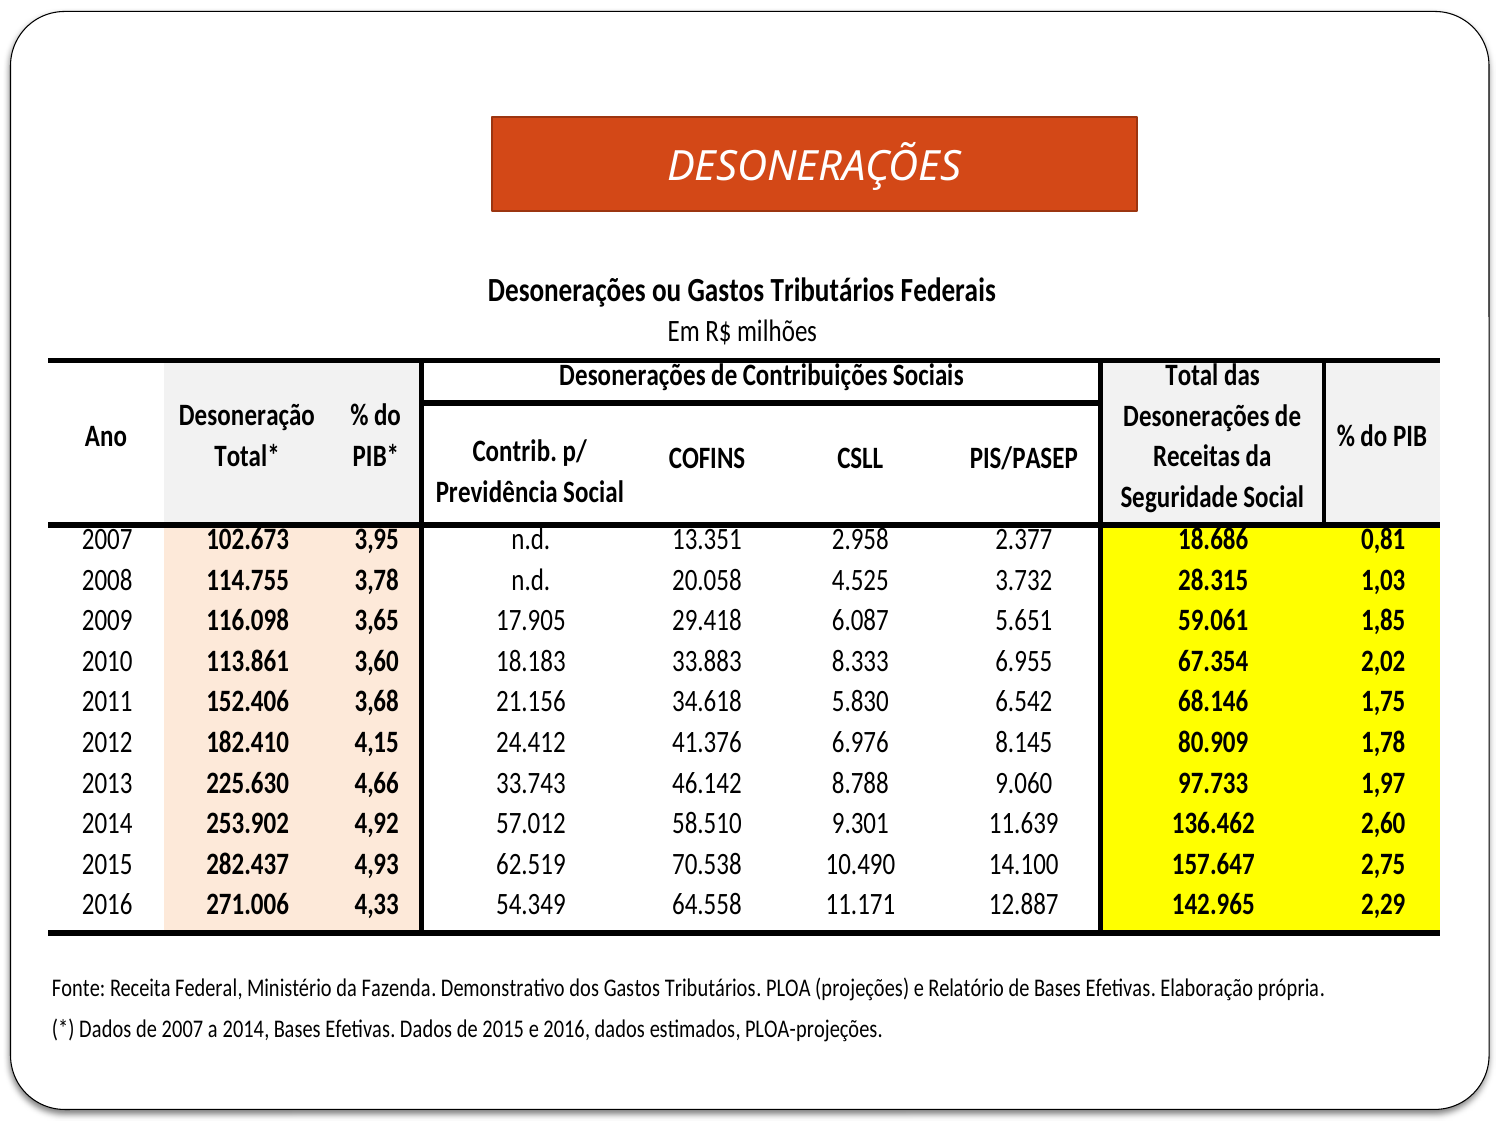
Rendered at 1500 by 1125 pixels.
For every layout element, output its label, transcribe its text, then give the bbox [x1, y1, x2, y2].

text_box DESONERAÇÕES [491, 116, 1138, 212]
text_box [46, 274, 1442, 1055]
